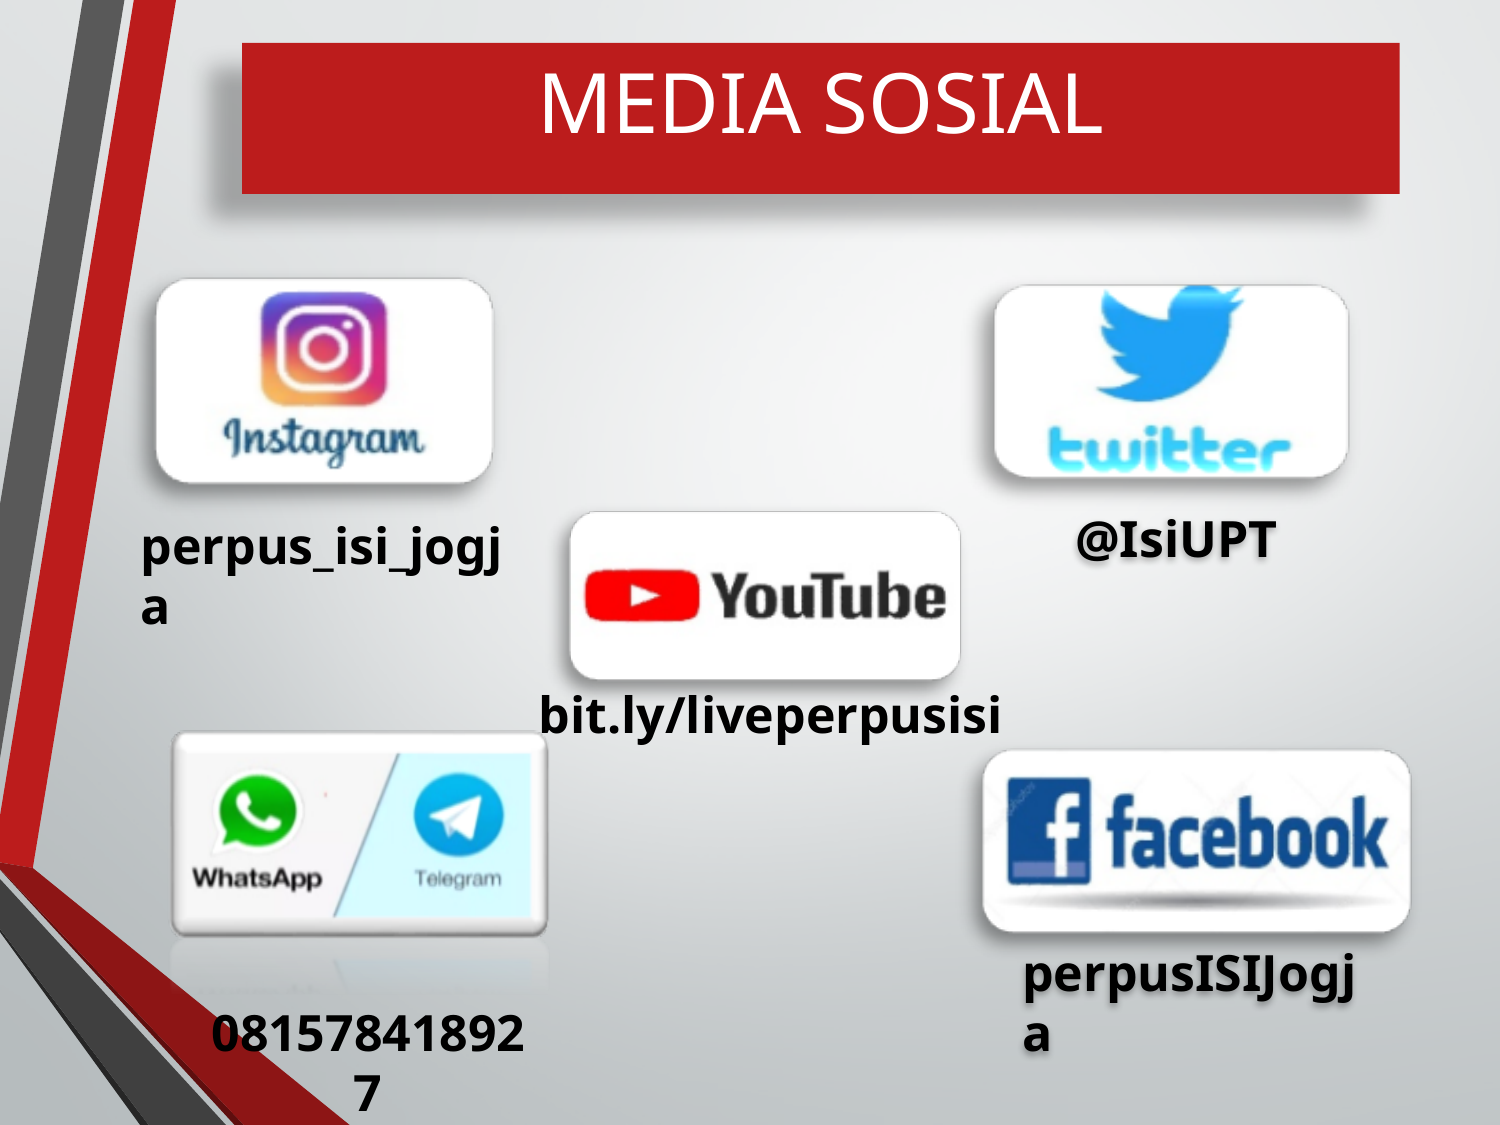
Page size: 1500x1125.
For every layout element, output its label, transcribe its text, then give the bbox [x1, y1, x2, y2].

picture [112, 256, 518, 529]
text_box bit.ly/liveperpusisi [510, 676, 1018, 752]
picture [535, 264, 1374, 718]
text_box perpusISIJogja [1007, 973, 1374, 1069]
text_box @IsiUPT [1060, 521, 1293, 575]
picture [946, 731, 1432, 973]
picture [165, 728, 554, 1125]
text_box perpus_isi_jogja [125, 507, 527, 643]
text_box MEDIA SOSIAL [240, 41, 1401, 196]
